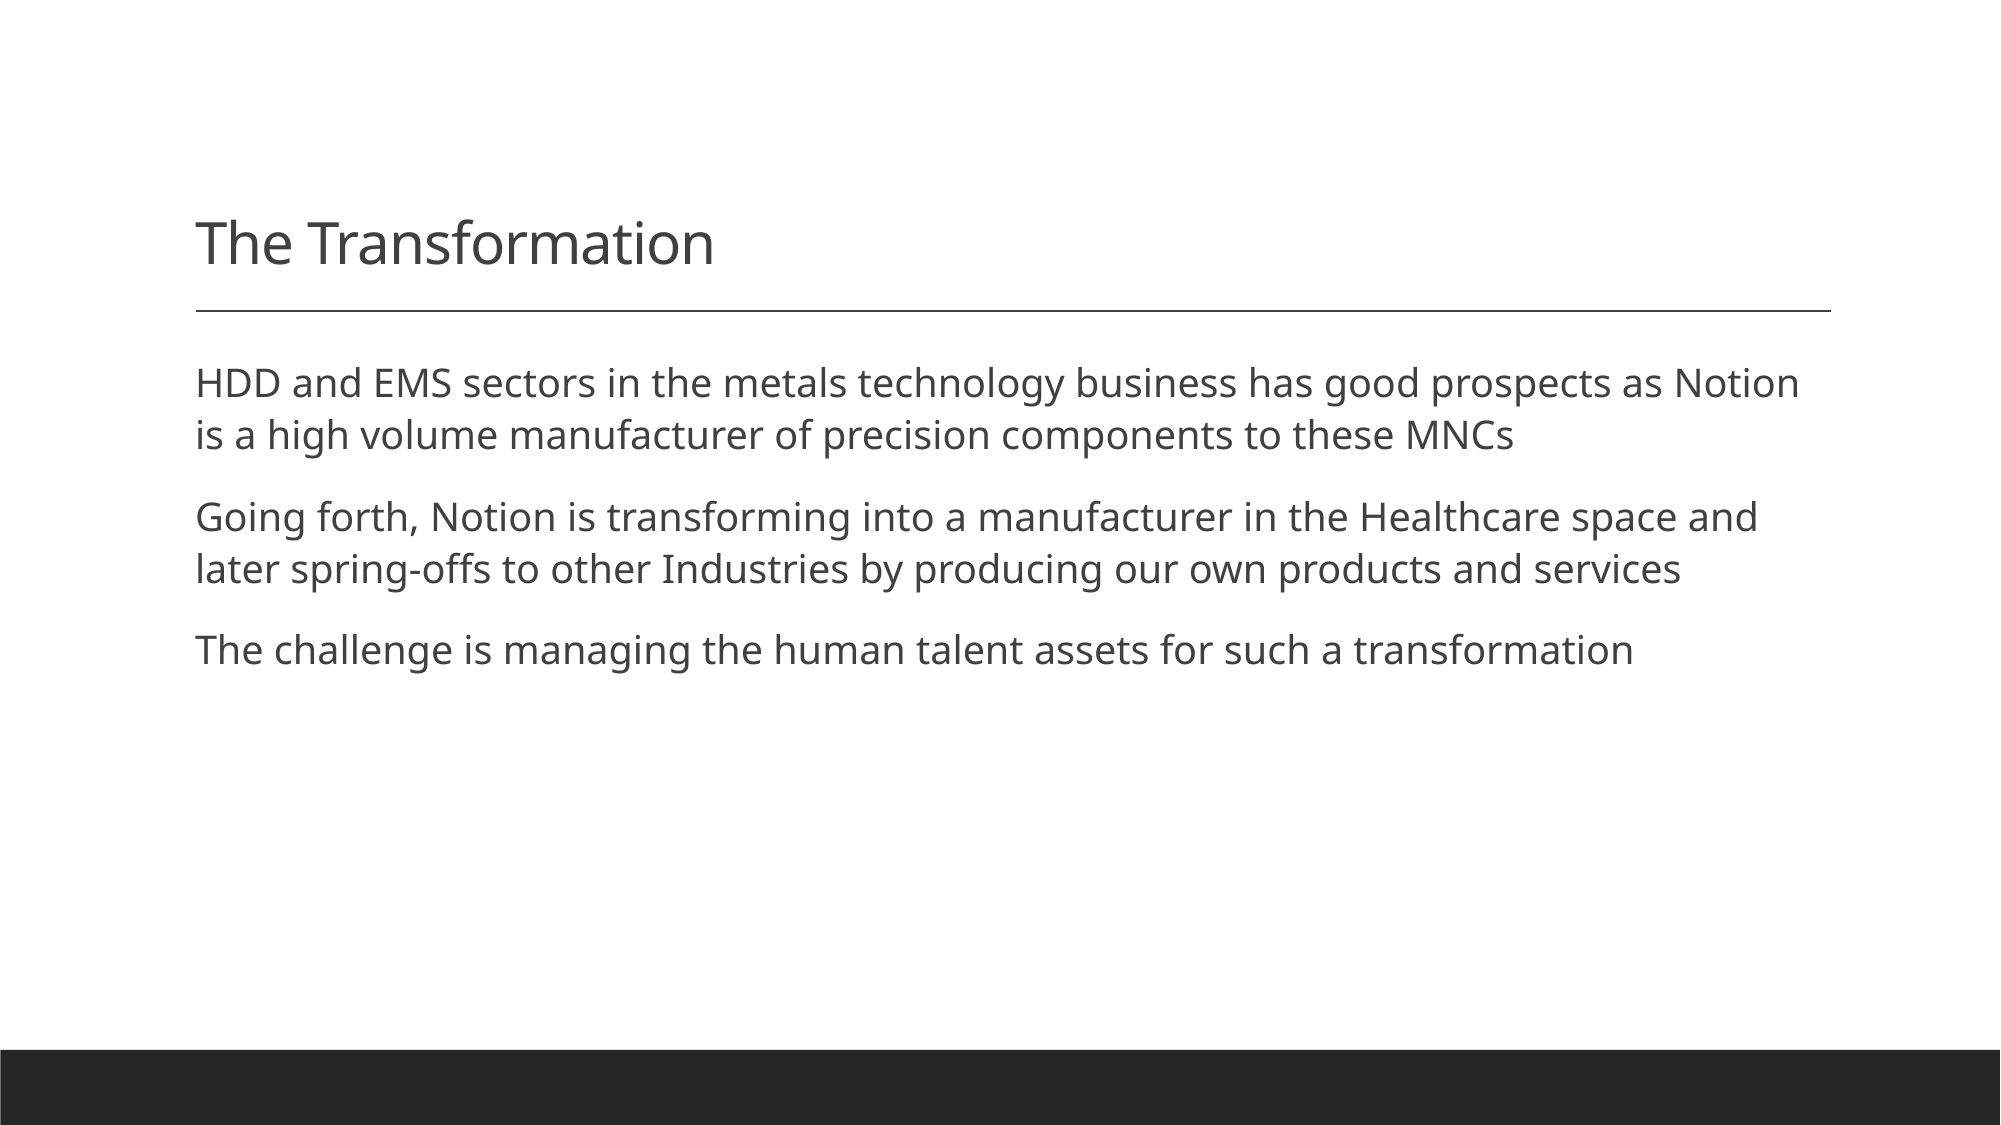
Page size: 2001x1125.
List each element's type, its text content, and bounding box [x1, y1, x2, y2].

title The Transformation [180, 47, 1830, 285]
list HDD and EMS sectors in the metals technology business has good prospects as Notion is a high volume manufacturer of precision components to these MNCs Going forth, Notion is transforming into a manufacturer in the Healthcare space and later spring-offs to other Industries by producing our own products and services The challenge is managing the human talent assets for such a transformation [180, 345, 1830, 963]
